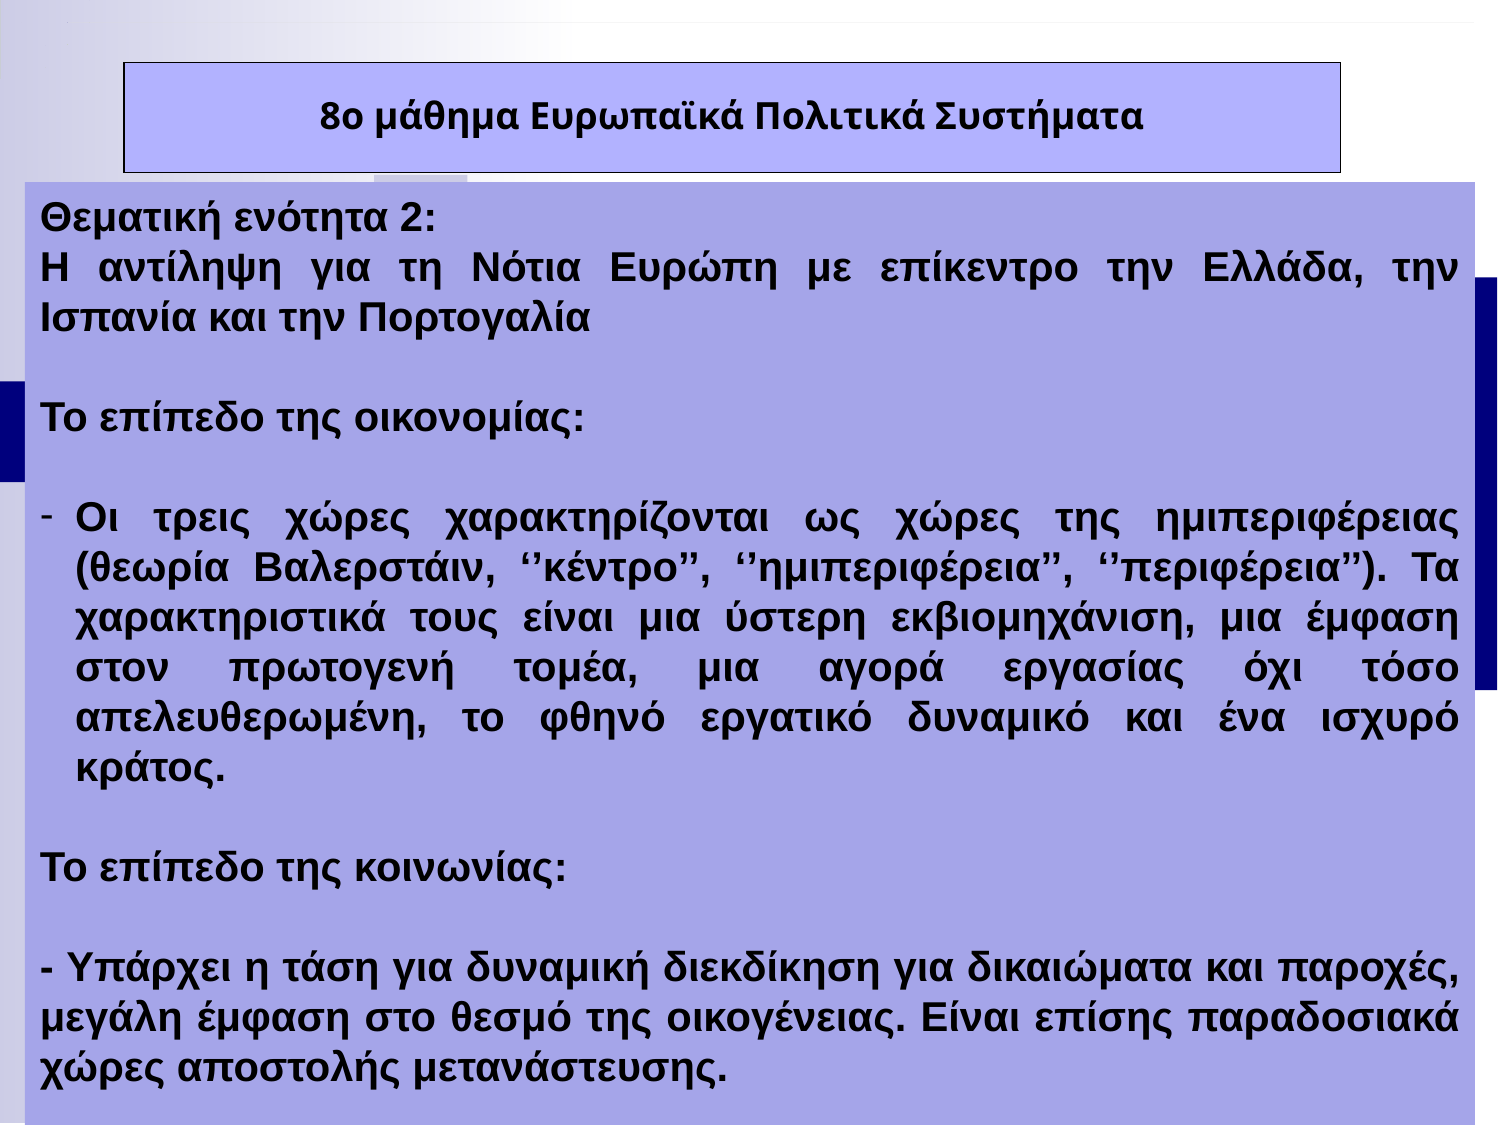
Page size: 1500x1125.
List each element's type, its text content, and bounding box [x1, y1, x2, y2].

text_box 8ο μάθημα Ευρωπαϊκά Πολιτικά Συστήματα [123, 88, 1341, 173]
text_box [0, 0, 1475, 79]
text_box Θεματική ενότητα 2: H αντίληψη για τη Νότια Ευρώπη με επίκεντρο την Ελλάδα, την Ισπανία και την Πορτογαλία Το επίπεδο της οικονομίας: Οι τρεις χώρες χαρακτηρίζονται ως χώρες της ημιπεριφέρειας (θεωρία Βαλερστάιν, ‘’κέντρο’’, ‘’ημιπεριφέρεια’’, ‘’περιφέρεια’’). Τα χαρακτηριστικά τους είναι μια ύστερη εκβιομηχάνιση, μια έμφαση στον πρωτογενή τομέα, μια αγορά εργασίας όχι τόσο απελευθερωμένη, το φθηνό εργατικό δυναμικό και ένα ισχυρό κράτος. Το επίπεδο της κοινωνίας: - Υπάρχει η τάση για δυναμική διεκδίκηση για δικαιώματα και παροχές, μεγάλη έμφαση στο θεσμό της οικογένειας. Είναι επίσης παραδοσιακά χώρες αποστολής μετανάστευσης. [24, 182, 1475, 1125]
